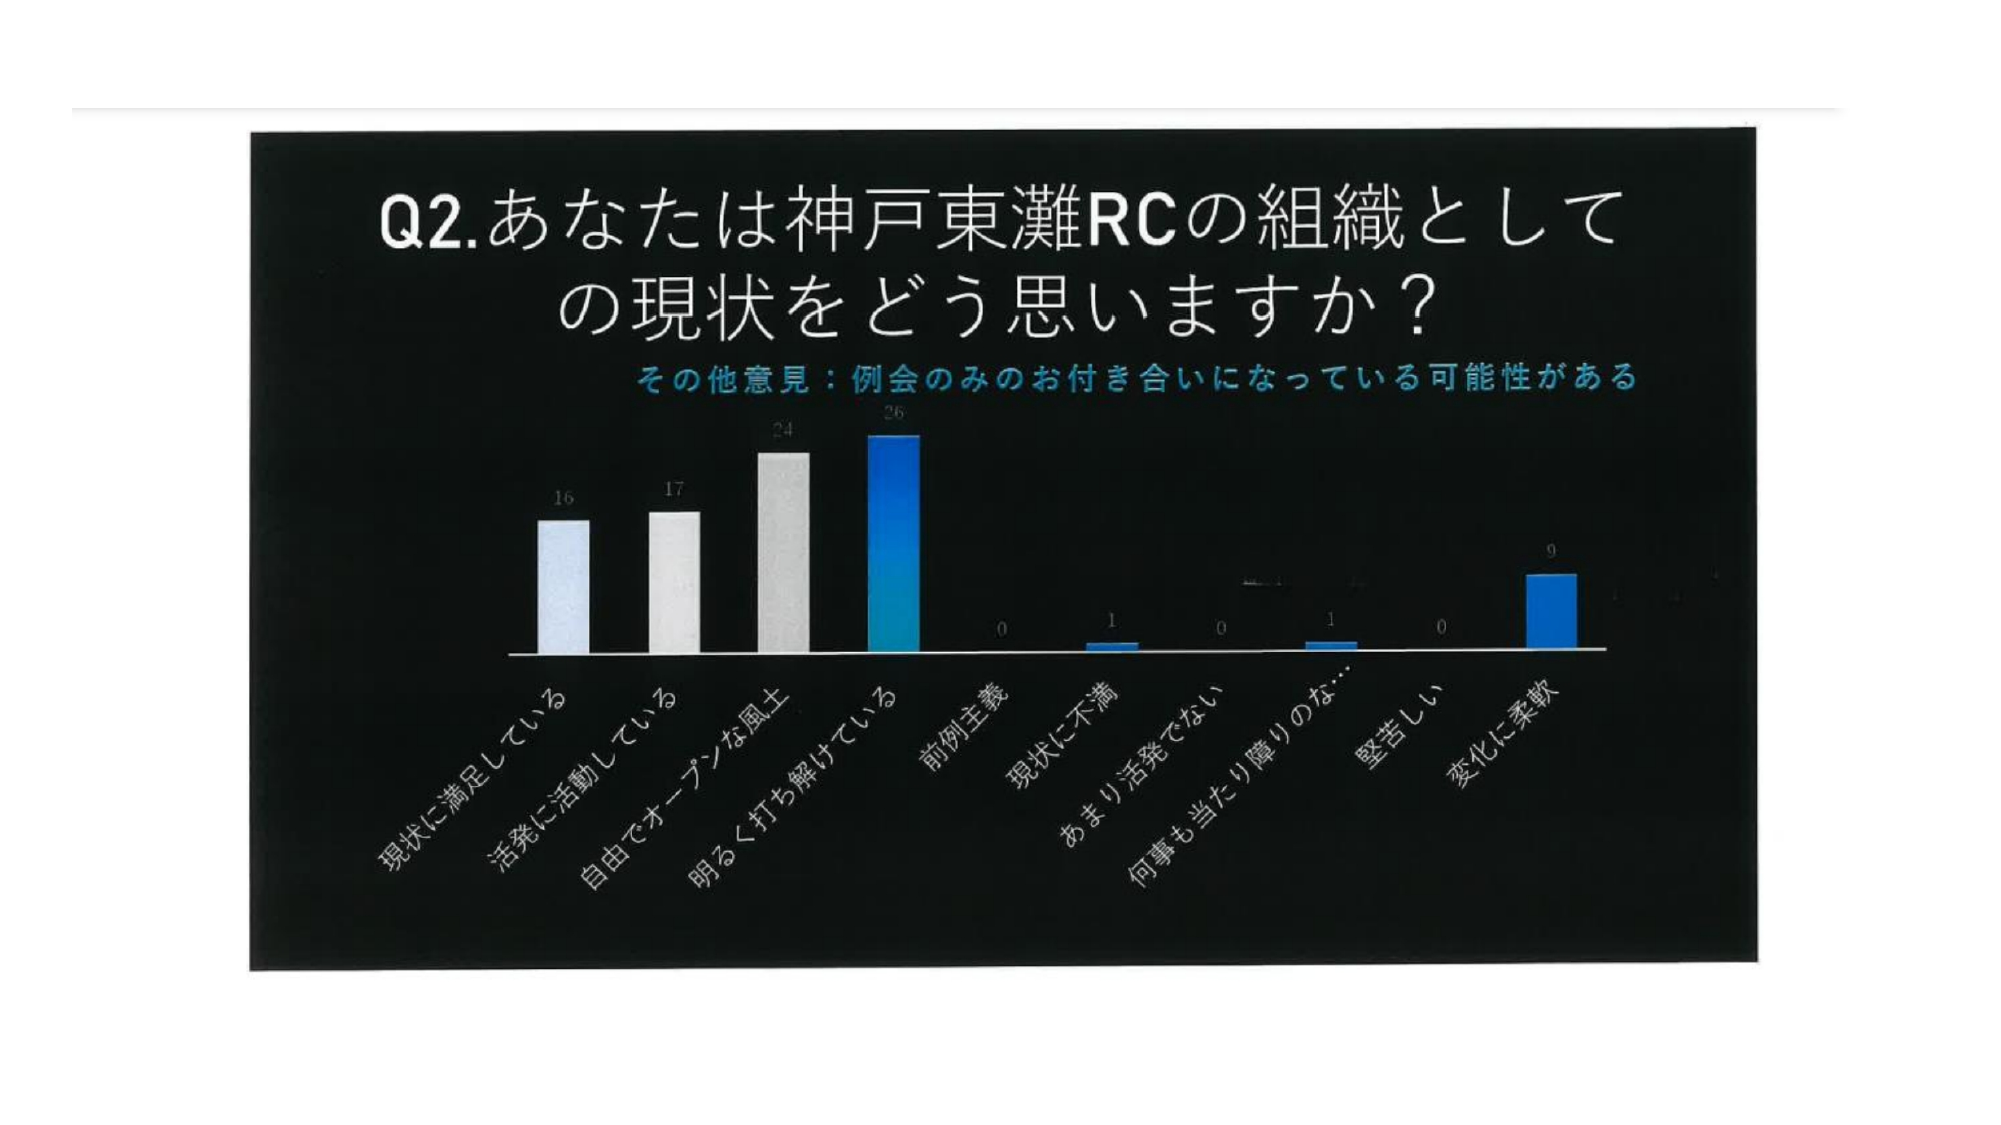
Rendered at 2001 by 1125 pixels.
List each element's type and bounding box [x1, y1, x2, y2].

list [72, 108, 1958, 982]
